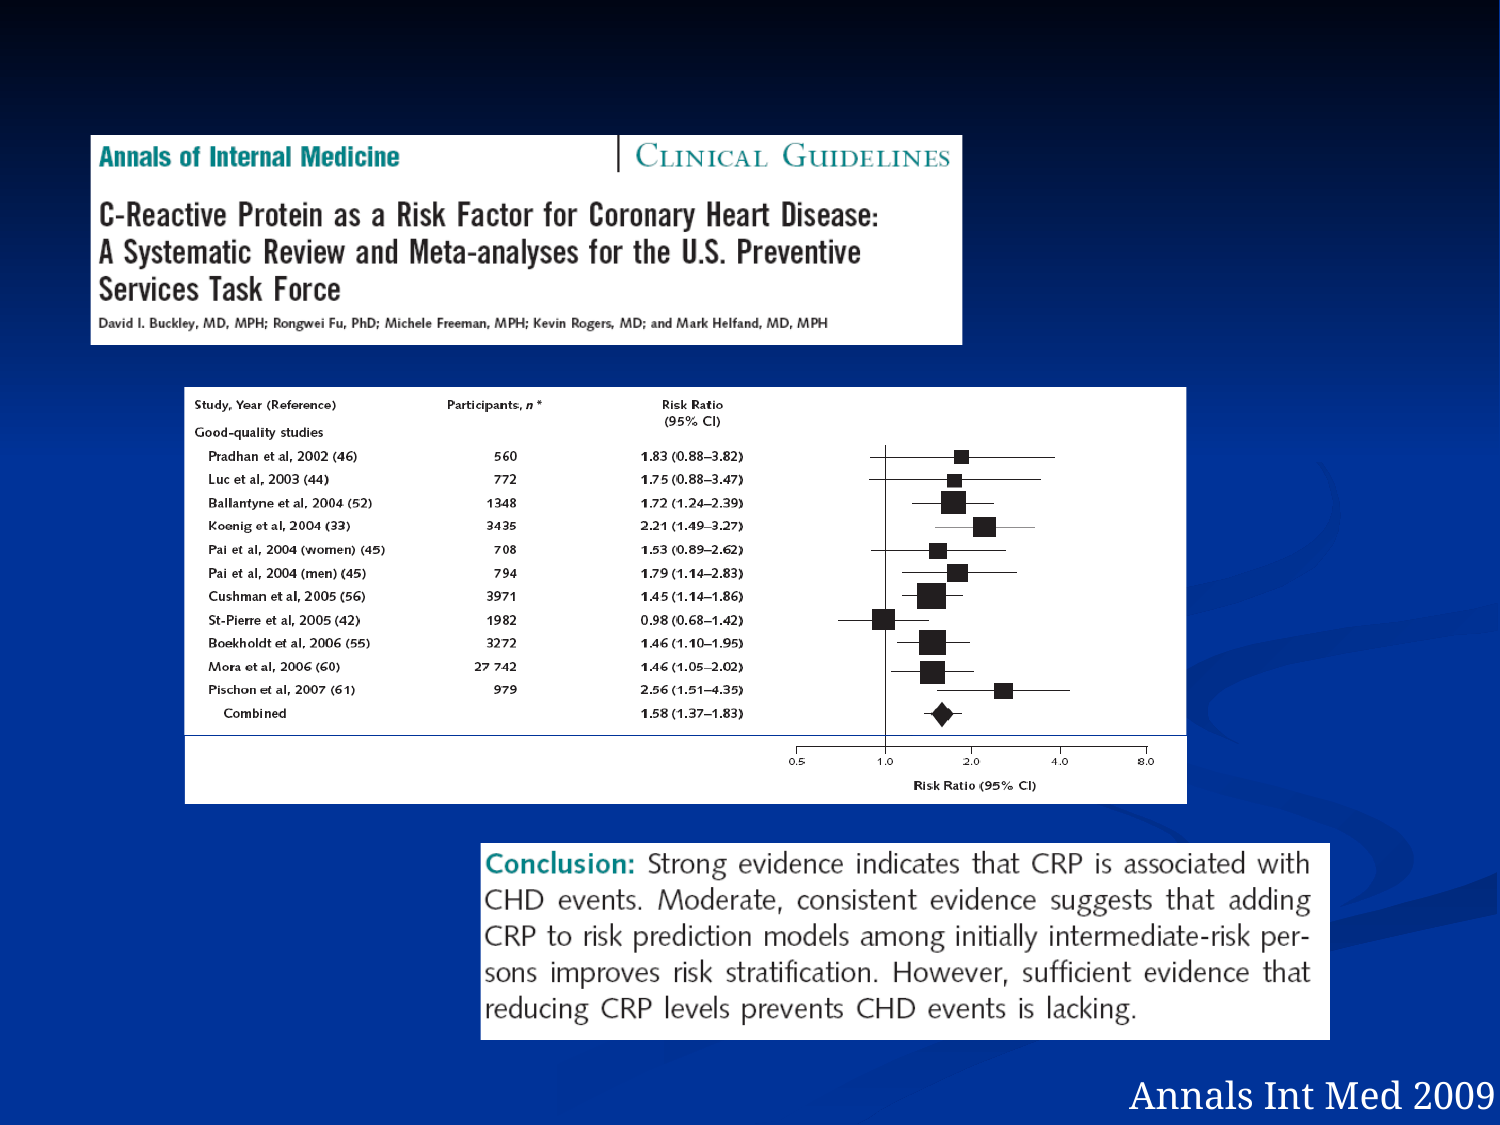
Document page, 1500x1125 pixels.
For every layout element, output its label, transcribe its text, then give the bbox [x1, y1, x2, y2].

picture [480, 843, 1331, 1040]
picture [90, 135, 963, 345]
text_box Annals Int Med 2009 [1114, 1064, 1500, 1125]
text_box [184, 387, 1188, 804]
